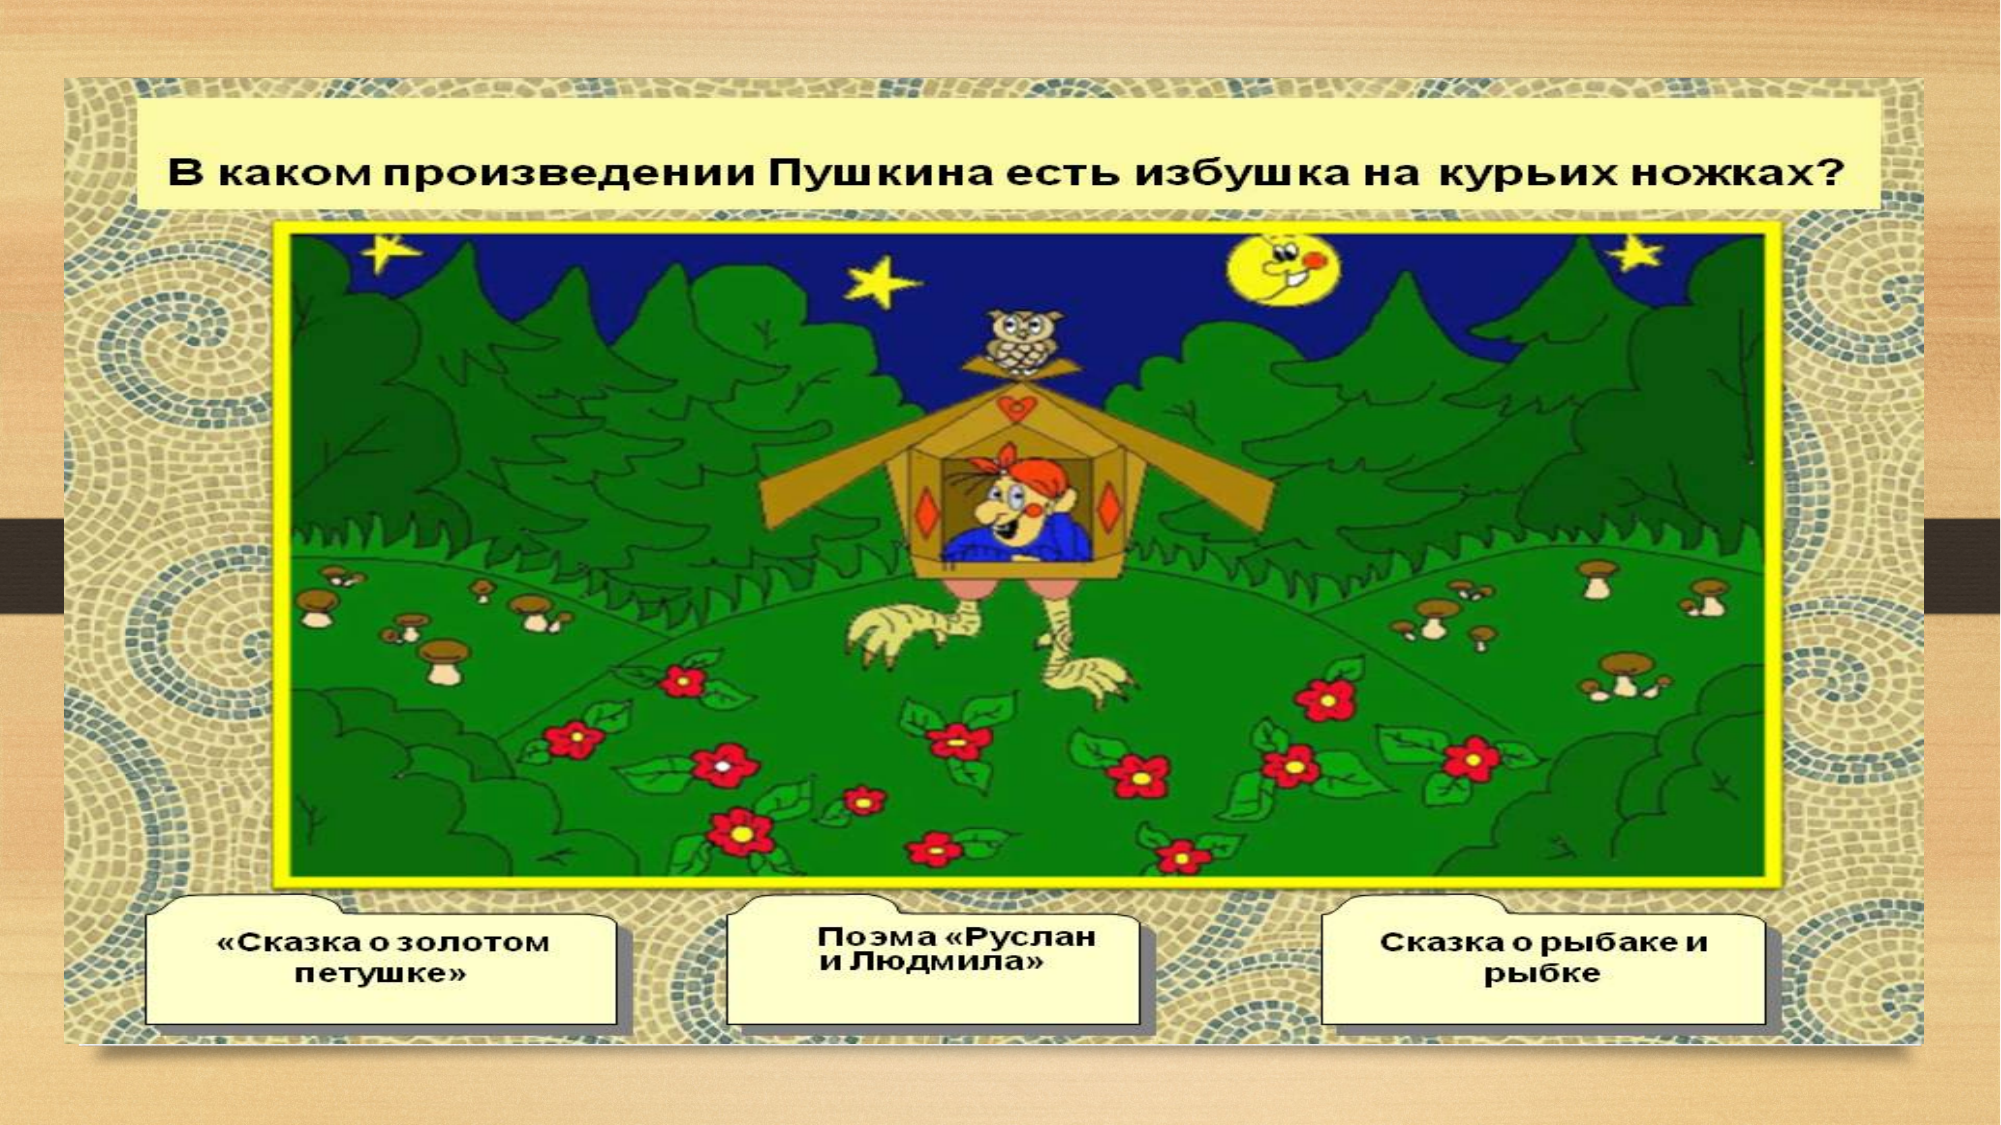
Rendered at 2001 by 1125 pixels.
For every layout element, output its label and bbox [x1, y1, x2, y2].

picture [0, 0, 2001, 1125]
list [64, 78, 1924, 1044]
